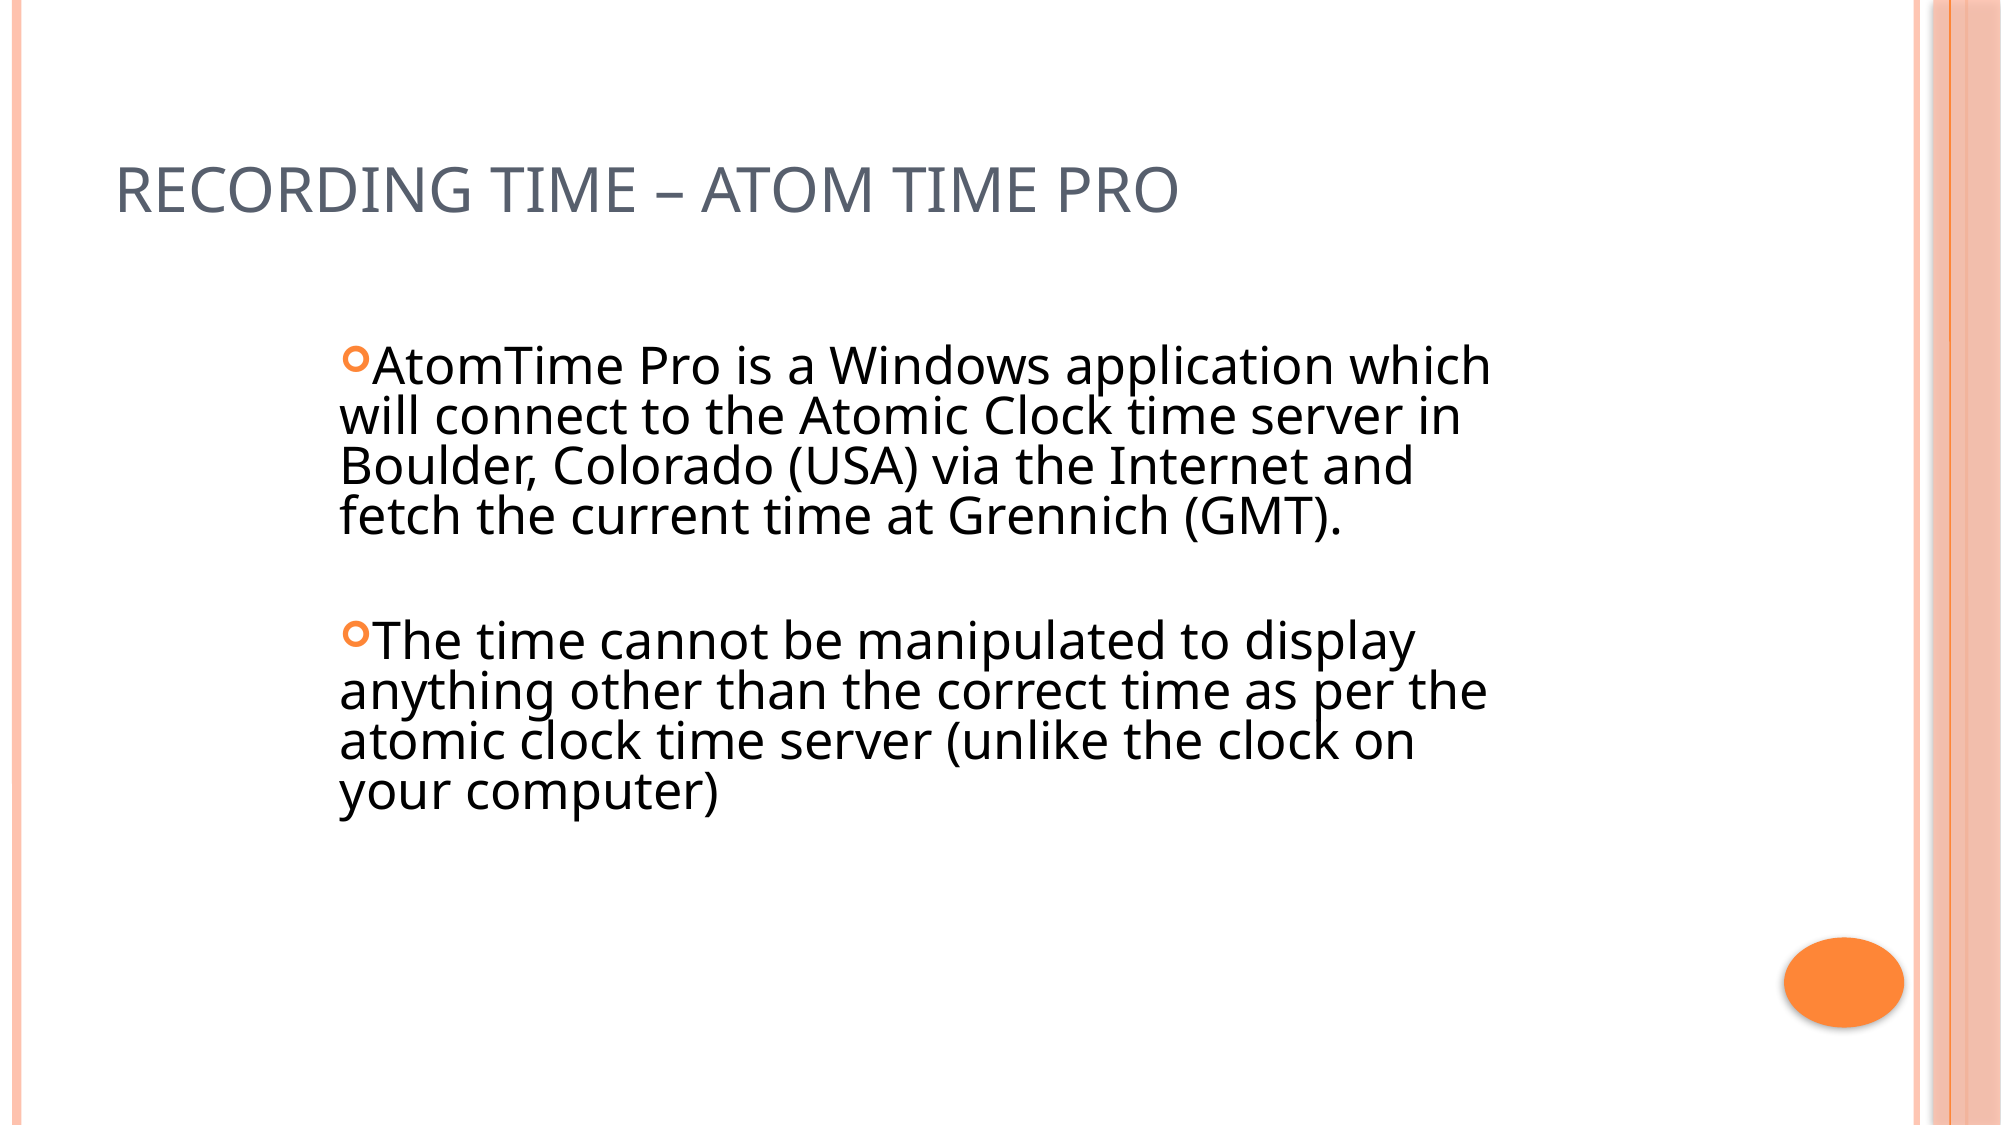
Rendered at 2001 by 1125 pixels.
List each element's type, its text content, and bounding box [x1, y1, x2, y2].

list AtomTime Pro is a Windows application which will connect to the Atomic Clock time server in Boulder, Colorado (USA) via the Internet and fetch the current time at Grennich (GMT). The time cannot be manipulated to display anything other than the correct time as per the atomic clock time server (unlike the clock on your computer) [324, 262, 1551, 1063]
title RECORDING TIME – ATOM TIME PRO [99, 45, 1734, 233]
